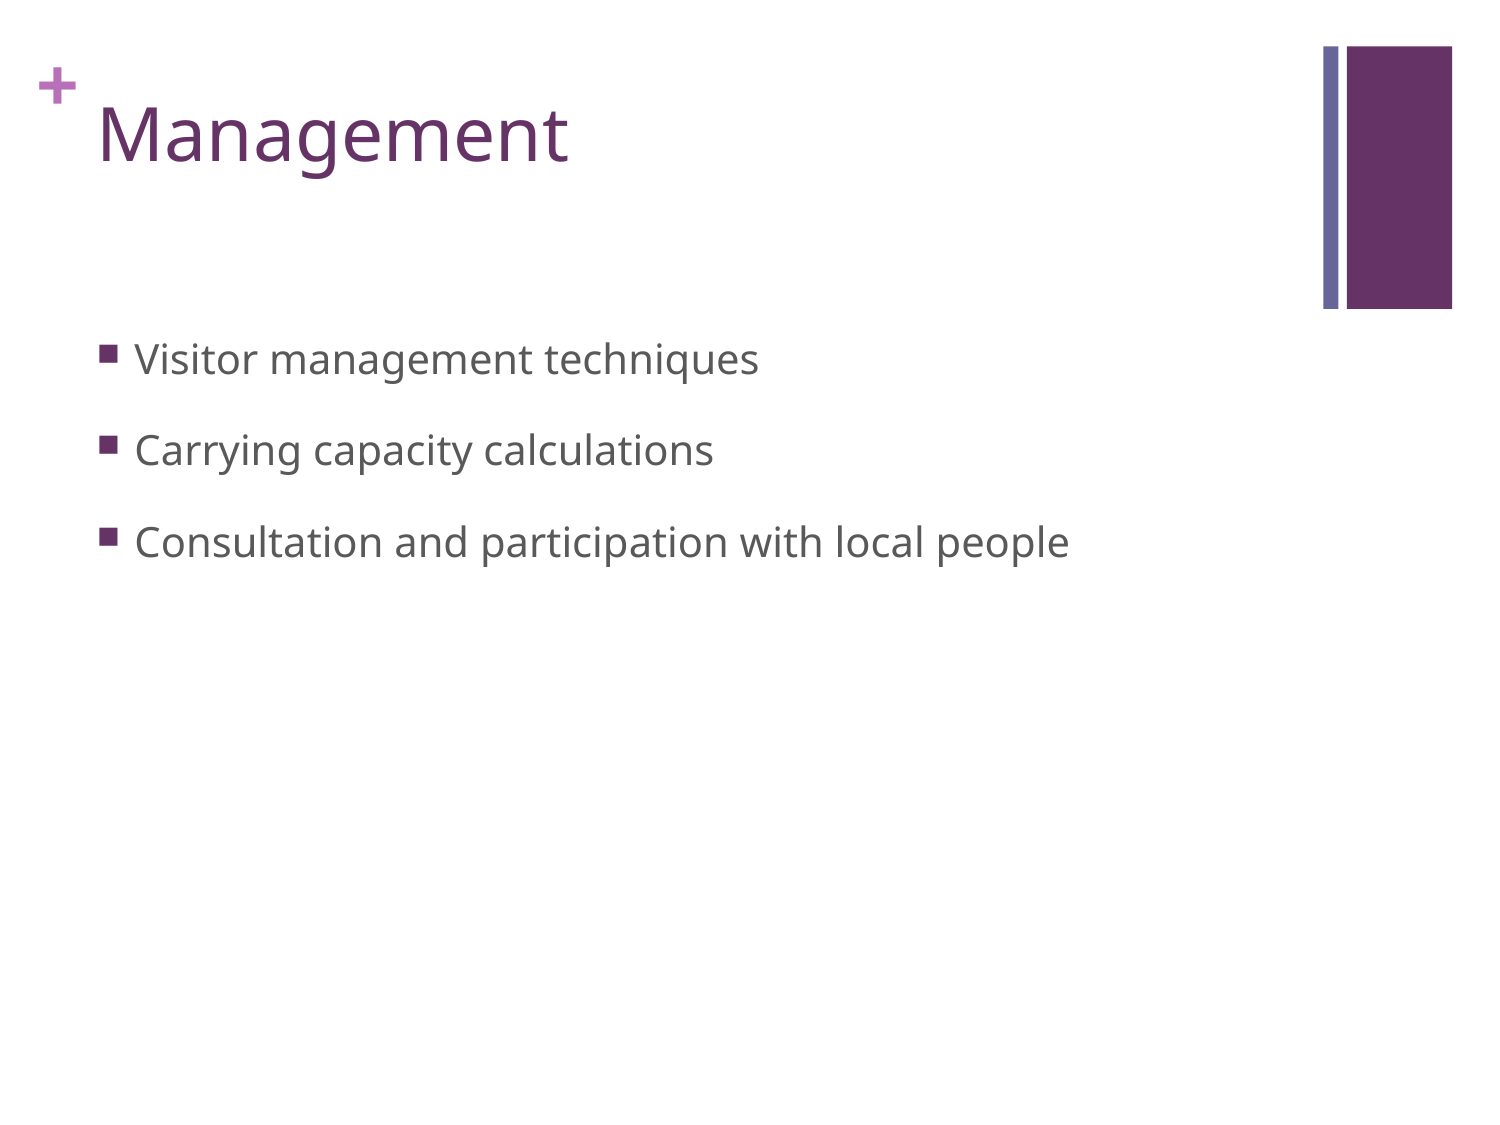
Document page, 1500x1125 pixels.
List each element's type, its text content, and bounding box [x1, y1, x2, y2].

list Visitor management techniques Carrying capacity calculations Consultation and participation with local people [81, 324, 1322, 1005]
title Management [81, 79, 1322, 263]
